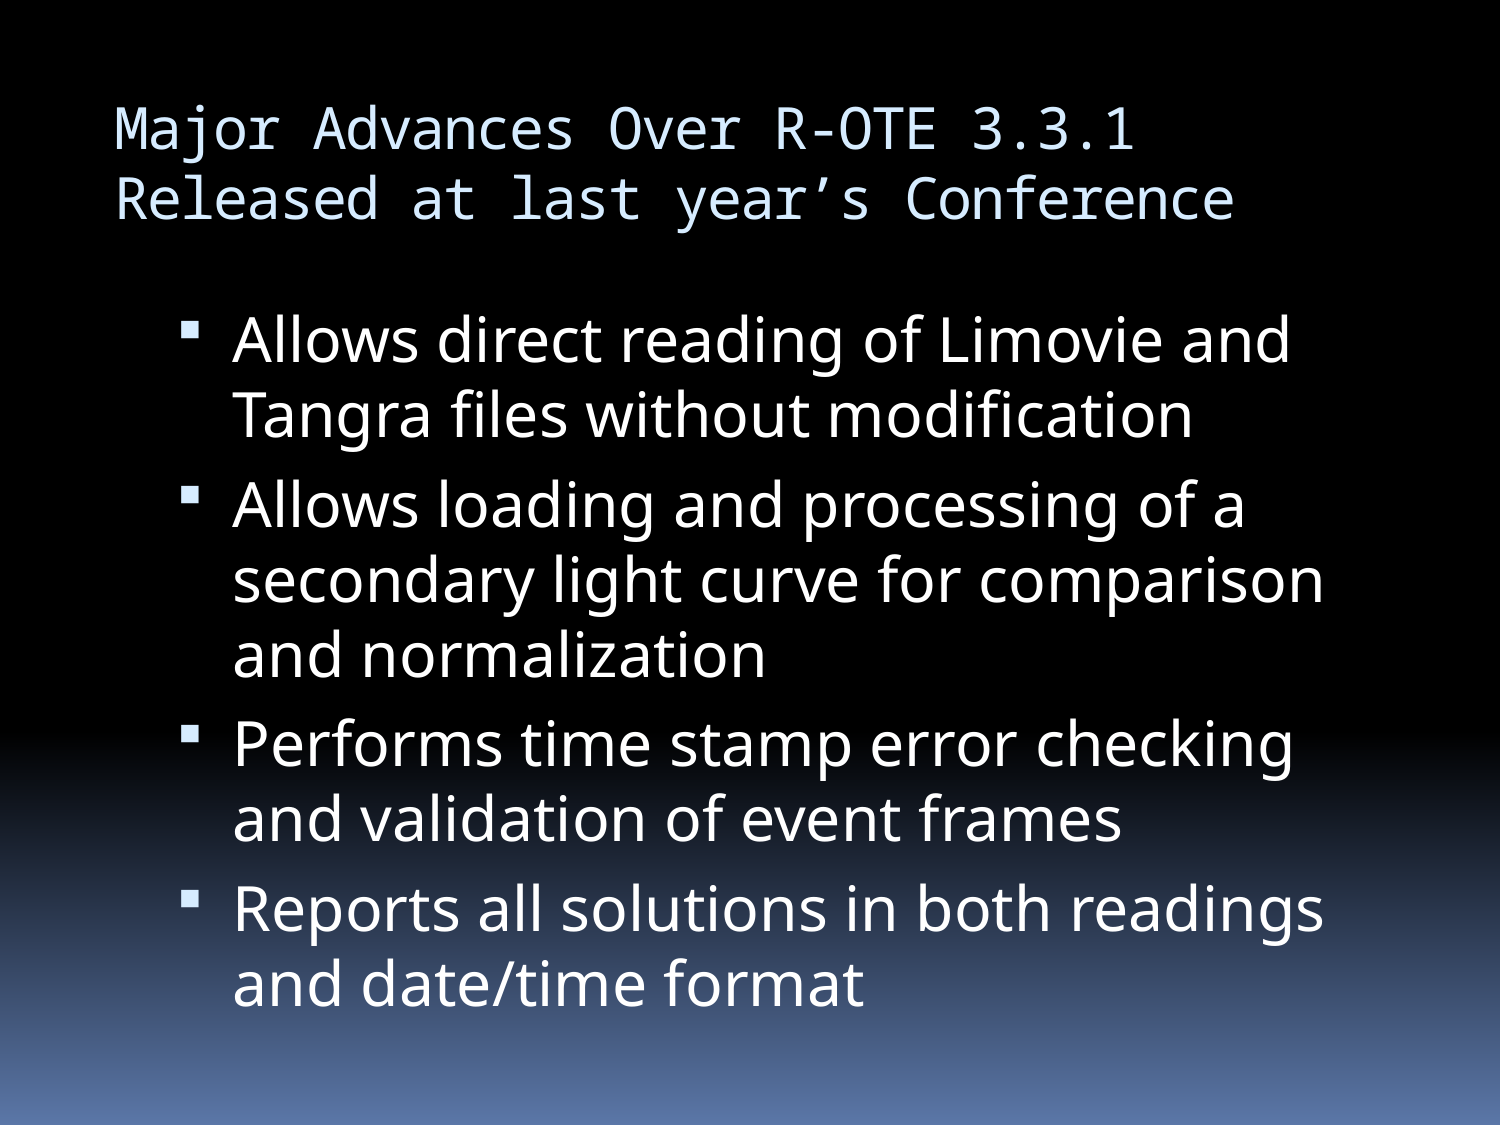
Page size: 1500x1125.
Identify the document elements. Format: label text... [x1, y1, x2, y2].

title Major Advances Over R-OTE 3.3.1 Released at last year’s Conference [99, 84, 1413, 235]
list Allows direct reading of Limovie and Tangra files without modification Allows loading and processing of a secondary light curve for comparison and normalization Performs time stamp error checking and validation of event frames Reports all solutions in both readings and date/time format [149, 292, 1426, 1043]
